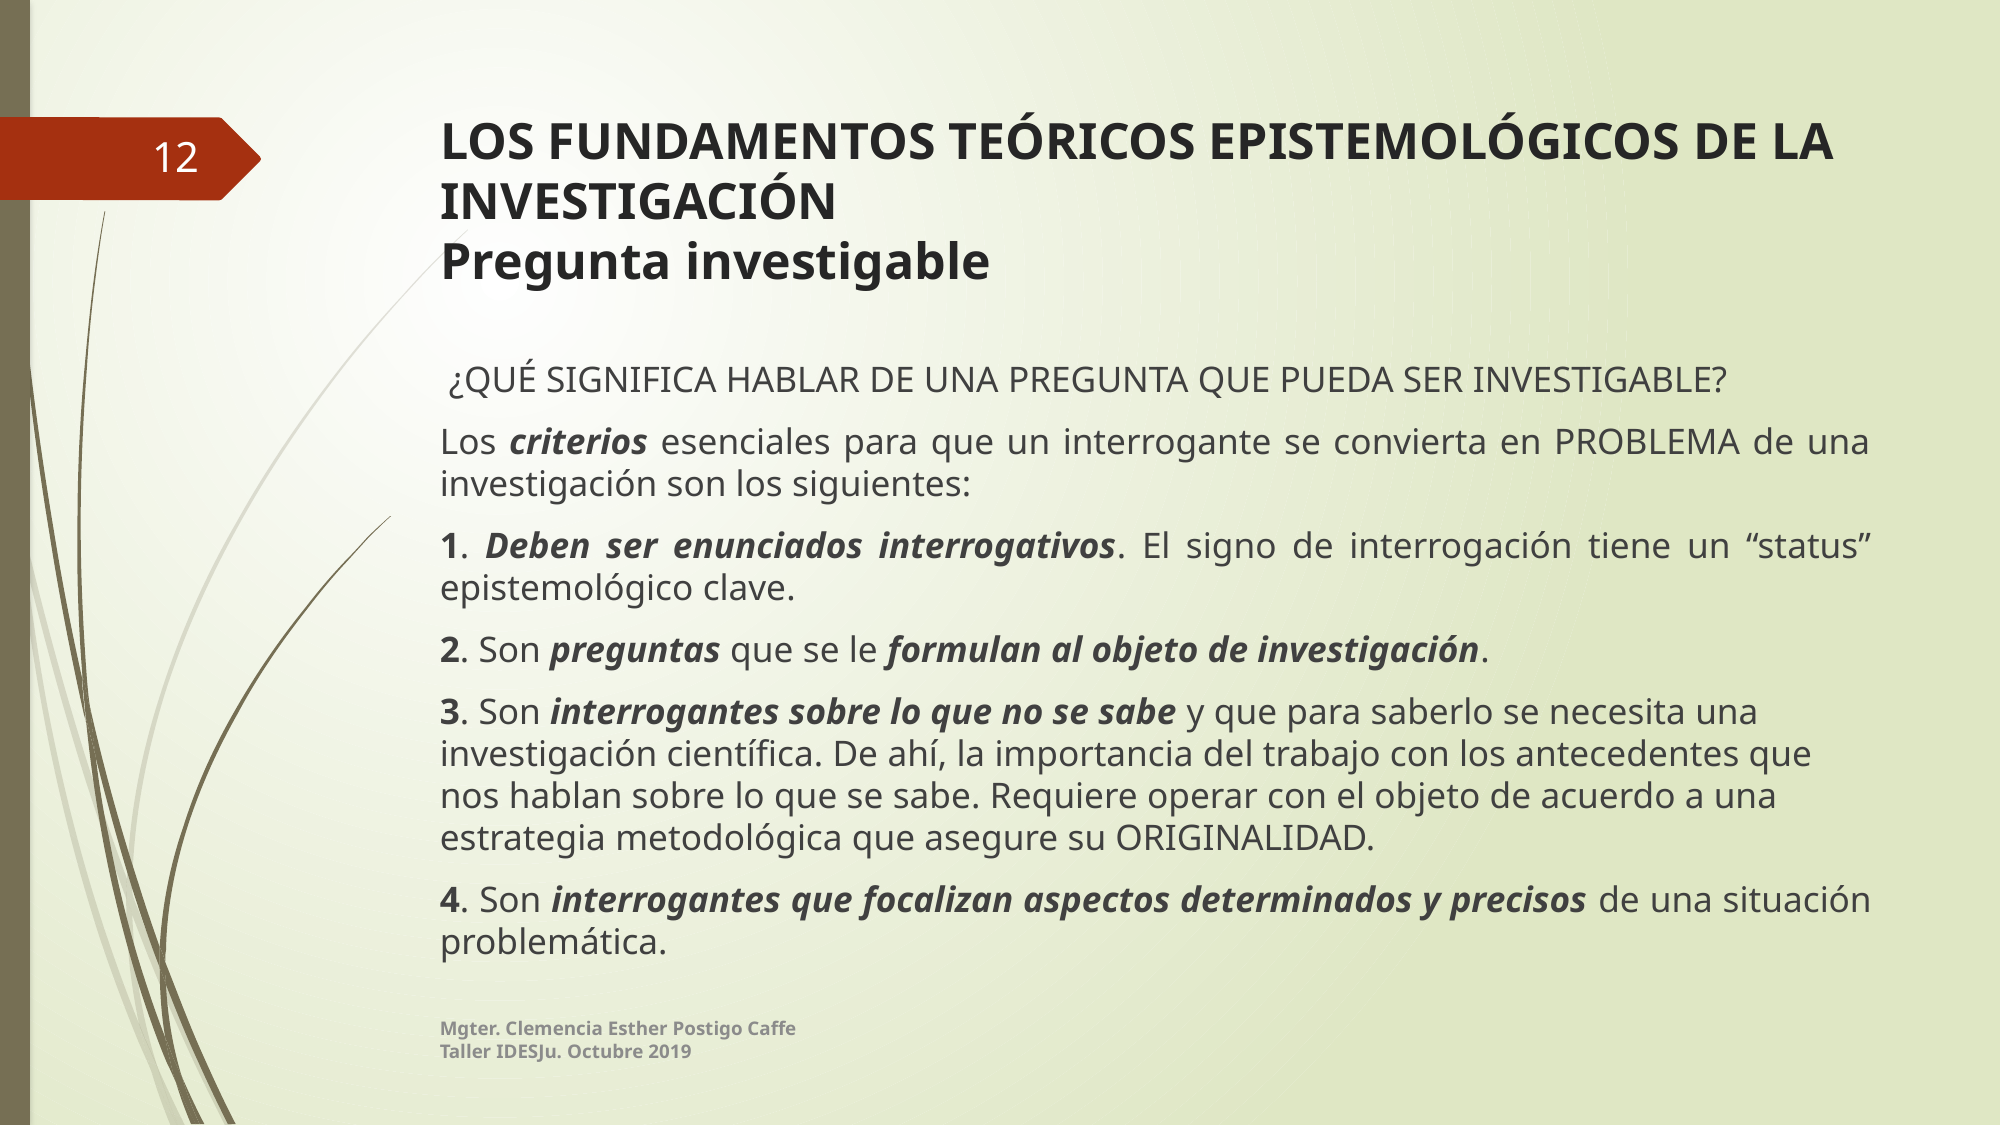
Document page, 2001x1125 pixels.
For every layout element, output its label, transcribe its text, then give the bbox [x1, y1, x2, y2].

list ¿QUÉ SIGNIFICA HABLAR DE UNA PREGUNTA QUE PUEDA SER INVESTIGABLE? Los criterios esenciales para que un interrogante se convierta en PROBLEMA de una investigación son los siguientes: 1. Deben ser enunciados interrogativos. El signo de interrogación tiene un “status” epistemológico clave. 2. Son preguntas que se le formulan al objeto de investigación. 3. Son interrogantes sobre lo que no se sabe y que para saberlo se necesita una investigación científica. De ahí, la importancia del trabajo con los antecedentes que nos hablan sobre lo que se sabe. Requiere operar con el objeto de acuerdo a una estrategia metodológica que asegure su ORIGINALIDAD. 4. Son interrogantes que focalizan aspectos determinados y precisos de una situación problemática. [424, 350, 1888, 970]
title LOS FUNDAMENTOS TEÓRICOS EPISTEMOLÓGICOS DE LA INVESTIGACIÓN Pregunta investigable [425, 102, 1888, 313]
slide_number 12 [87, 129, 216, 190]
footer Mgter. Clemencia Esther Postigo Caffe Taller IDESJu. Octubre 2019 [424, 1020, 1675, 1081]
